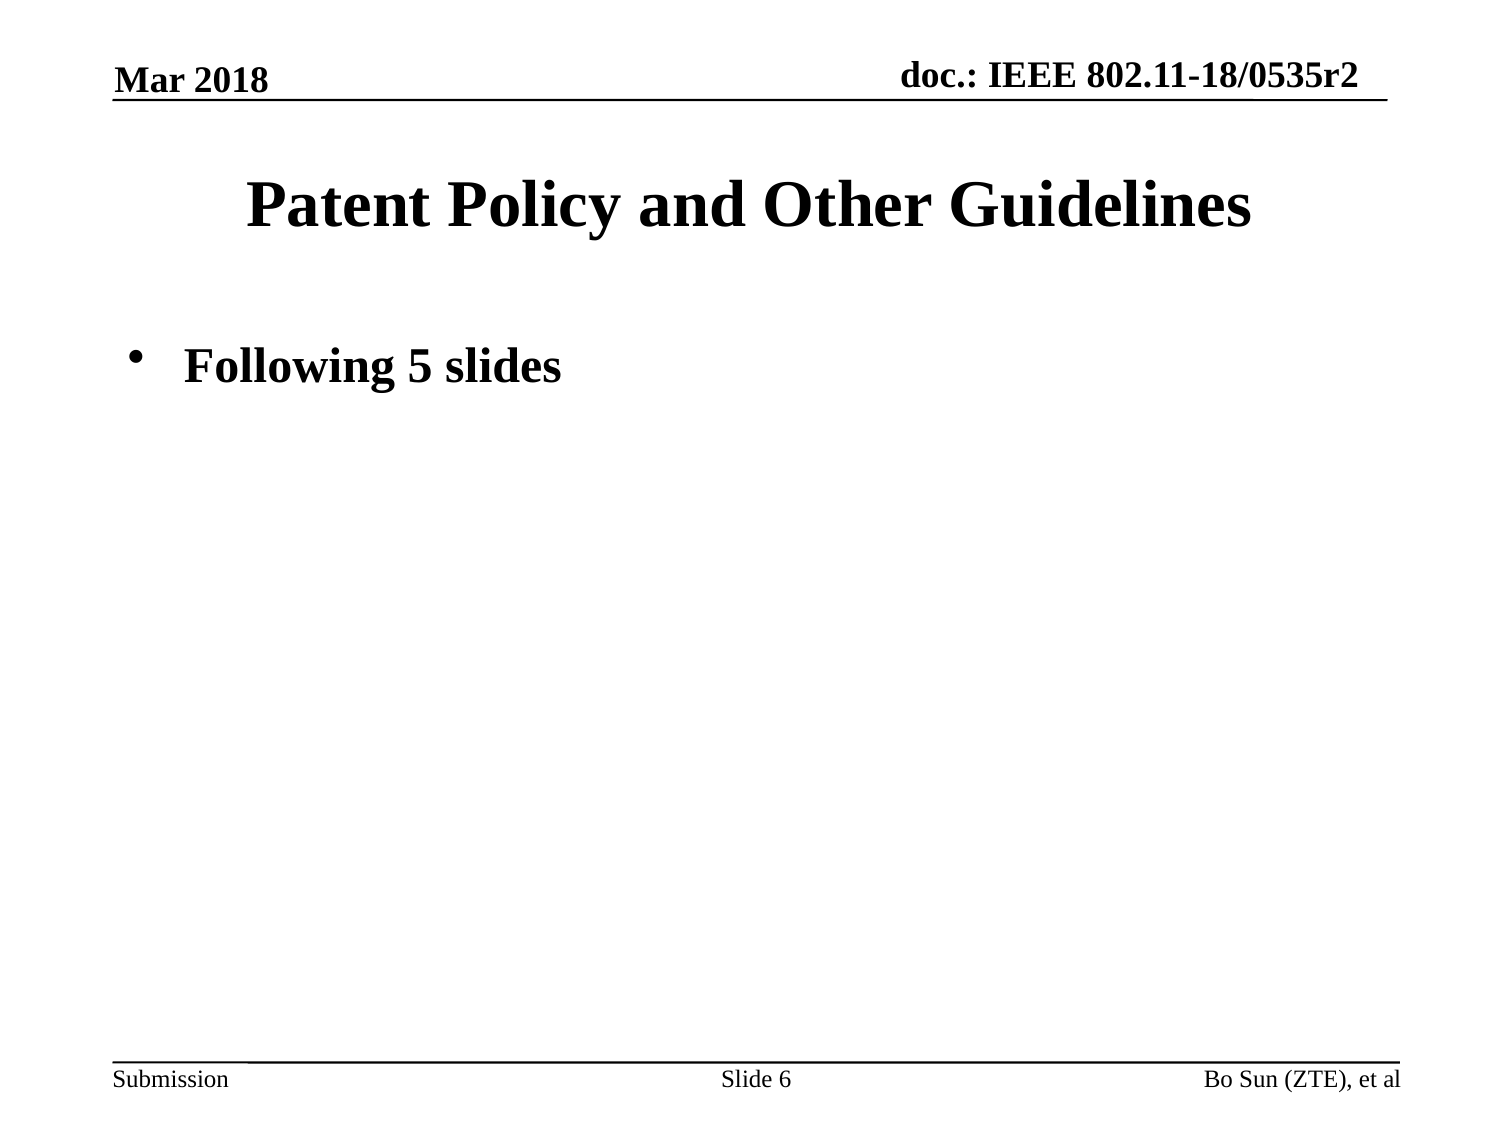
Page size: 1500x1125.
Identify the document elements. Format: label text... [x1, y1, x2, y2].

list Following 5 slides [112, 324, 1388, 1000]
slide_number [114, 54, 271, 101]
slide_number Slide 6 [712, 1061, 800, 1093]
title Patent Policy and Other Guidelines [112, 112, 1388, 288]
footer Bo Sun (ZTE), et al [1200, 1061, 1402, 1093]
